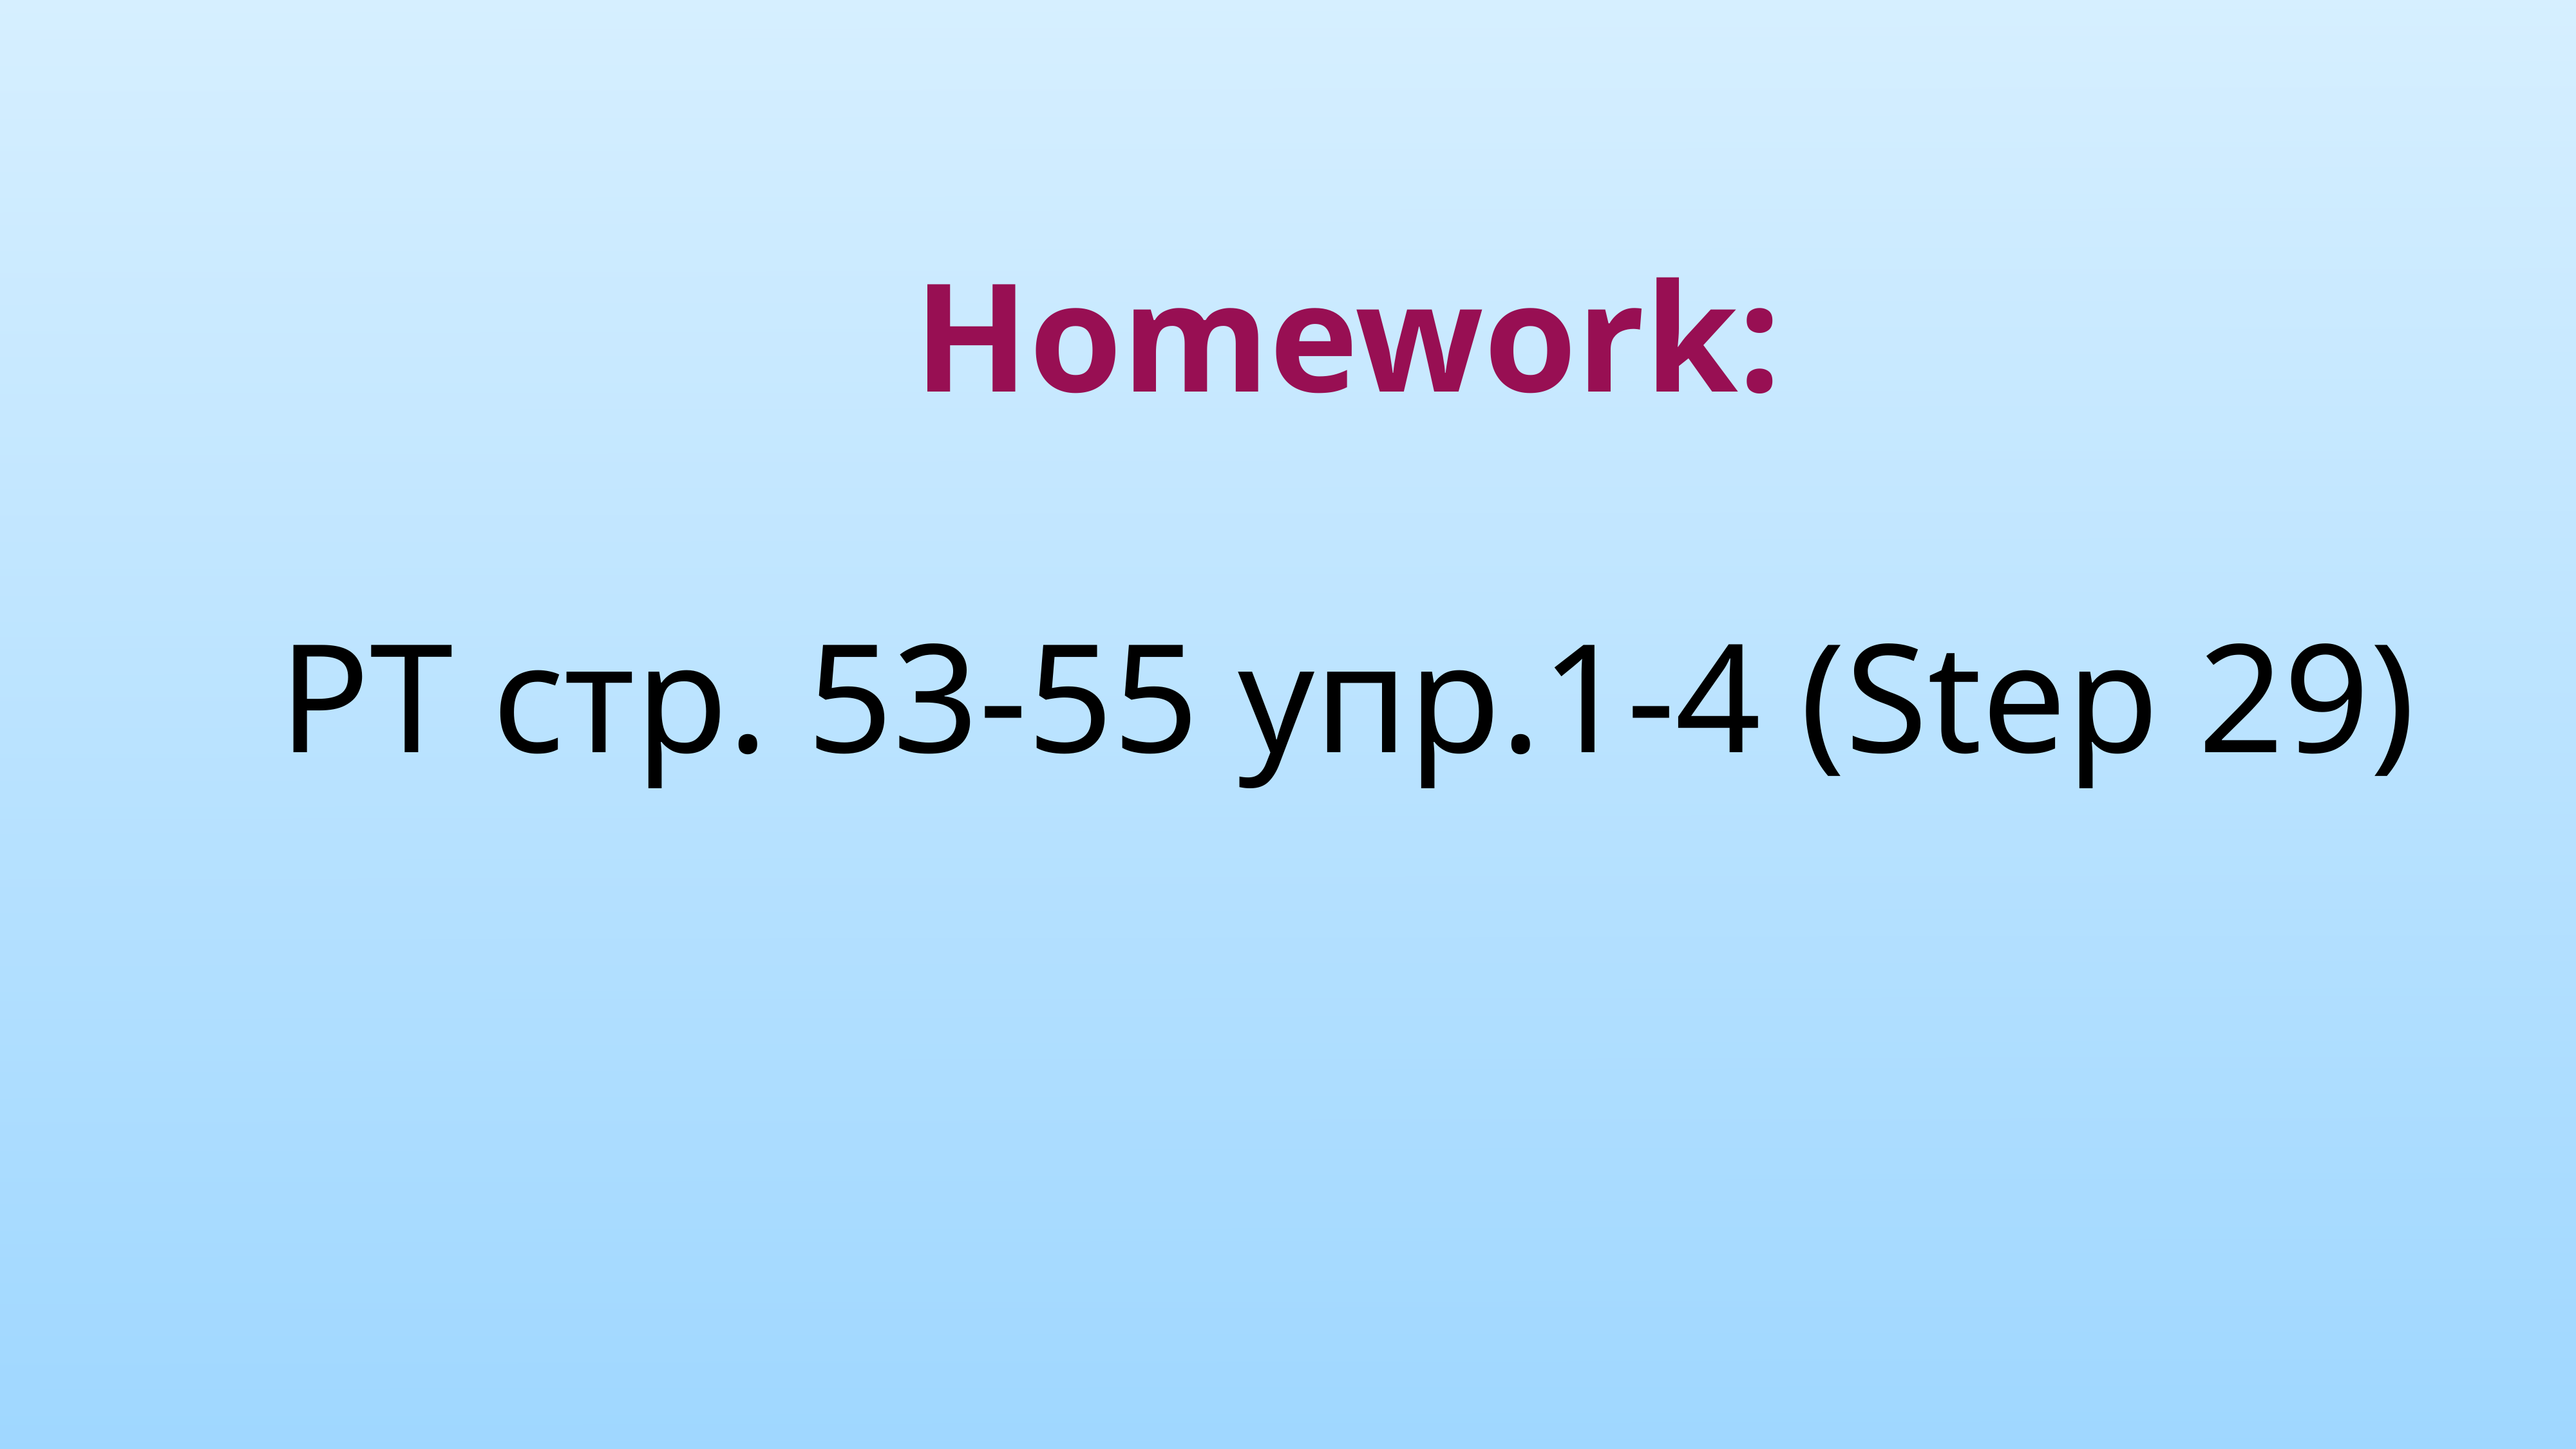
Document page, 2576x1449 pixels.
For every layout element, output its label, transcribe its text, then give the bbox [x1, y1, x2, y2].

title Homework: РТ стр. 53-55 упр.1-4 (Step 29) [209, 299, 2487, 790]
